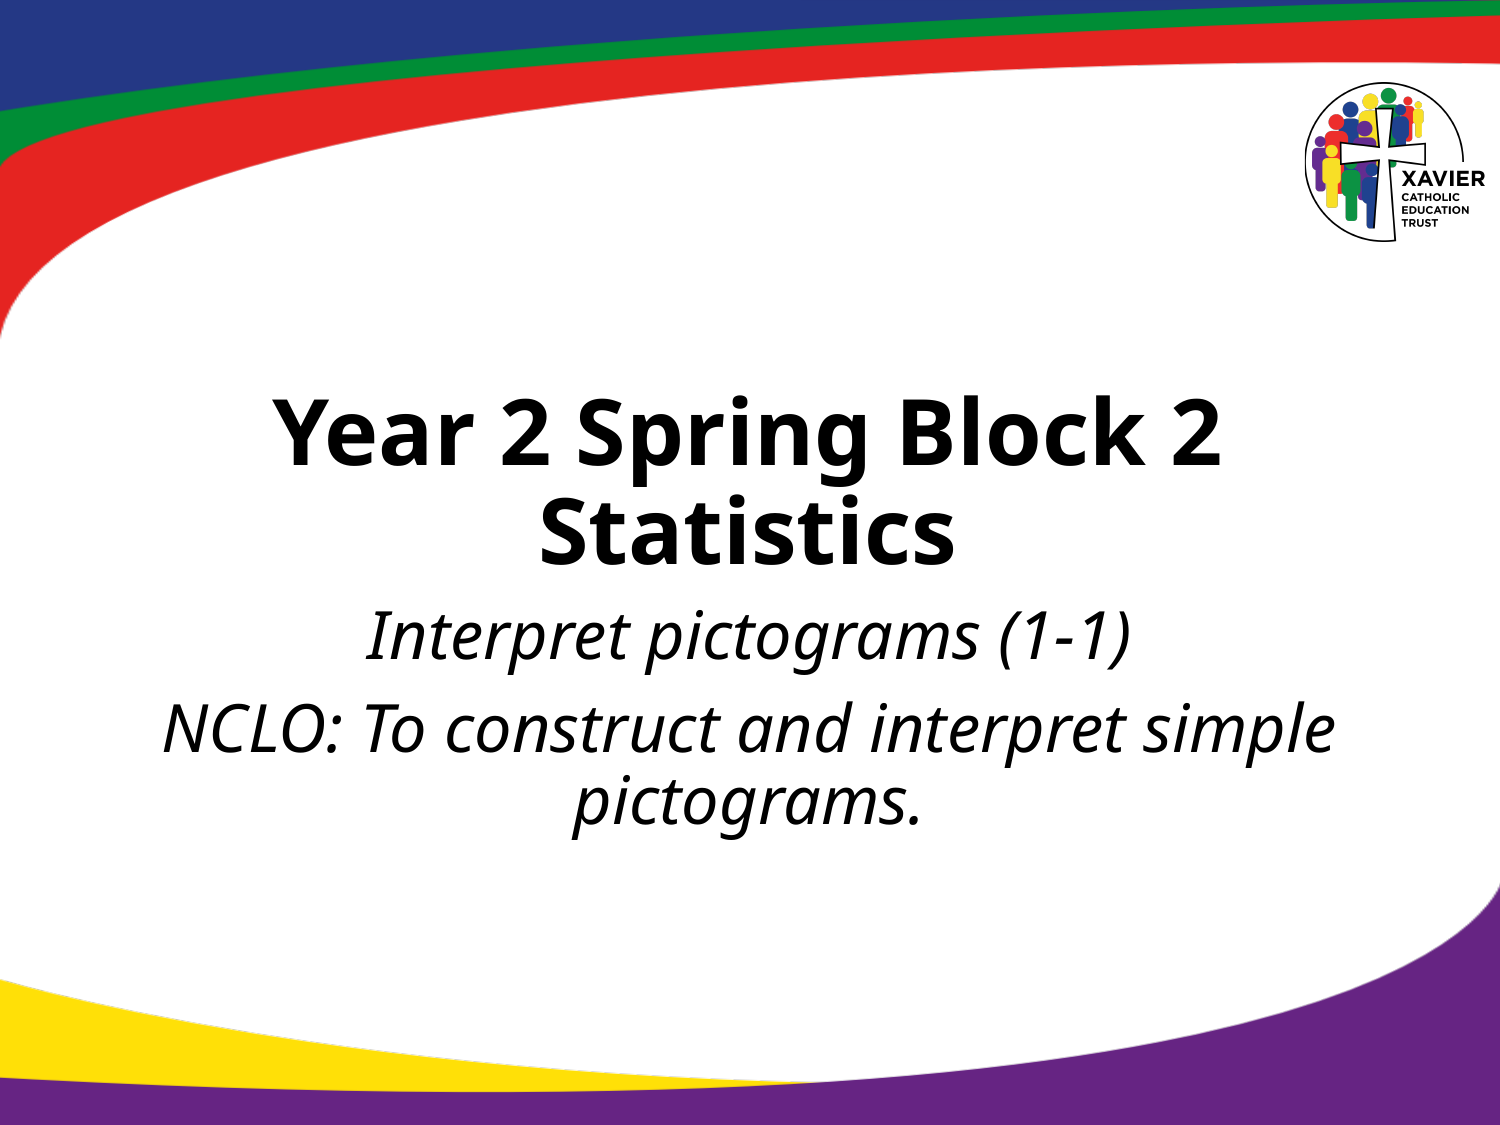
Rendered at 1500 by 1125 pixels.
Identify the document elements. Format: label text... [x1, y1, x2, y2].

list Interpret pictograms (1-1) NCLO: To construct and interpret simple pictograms. [103, 594, 1397, 965]
title Year 2 Spring Block 2 Statistics [81, 376, 1415, 594]
